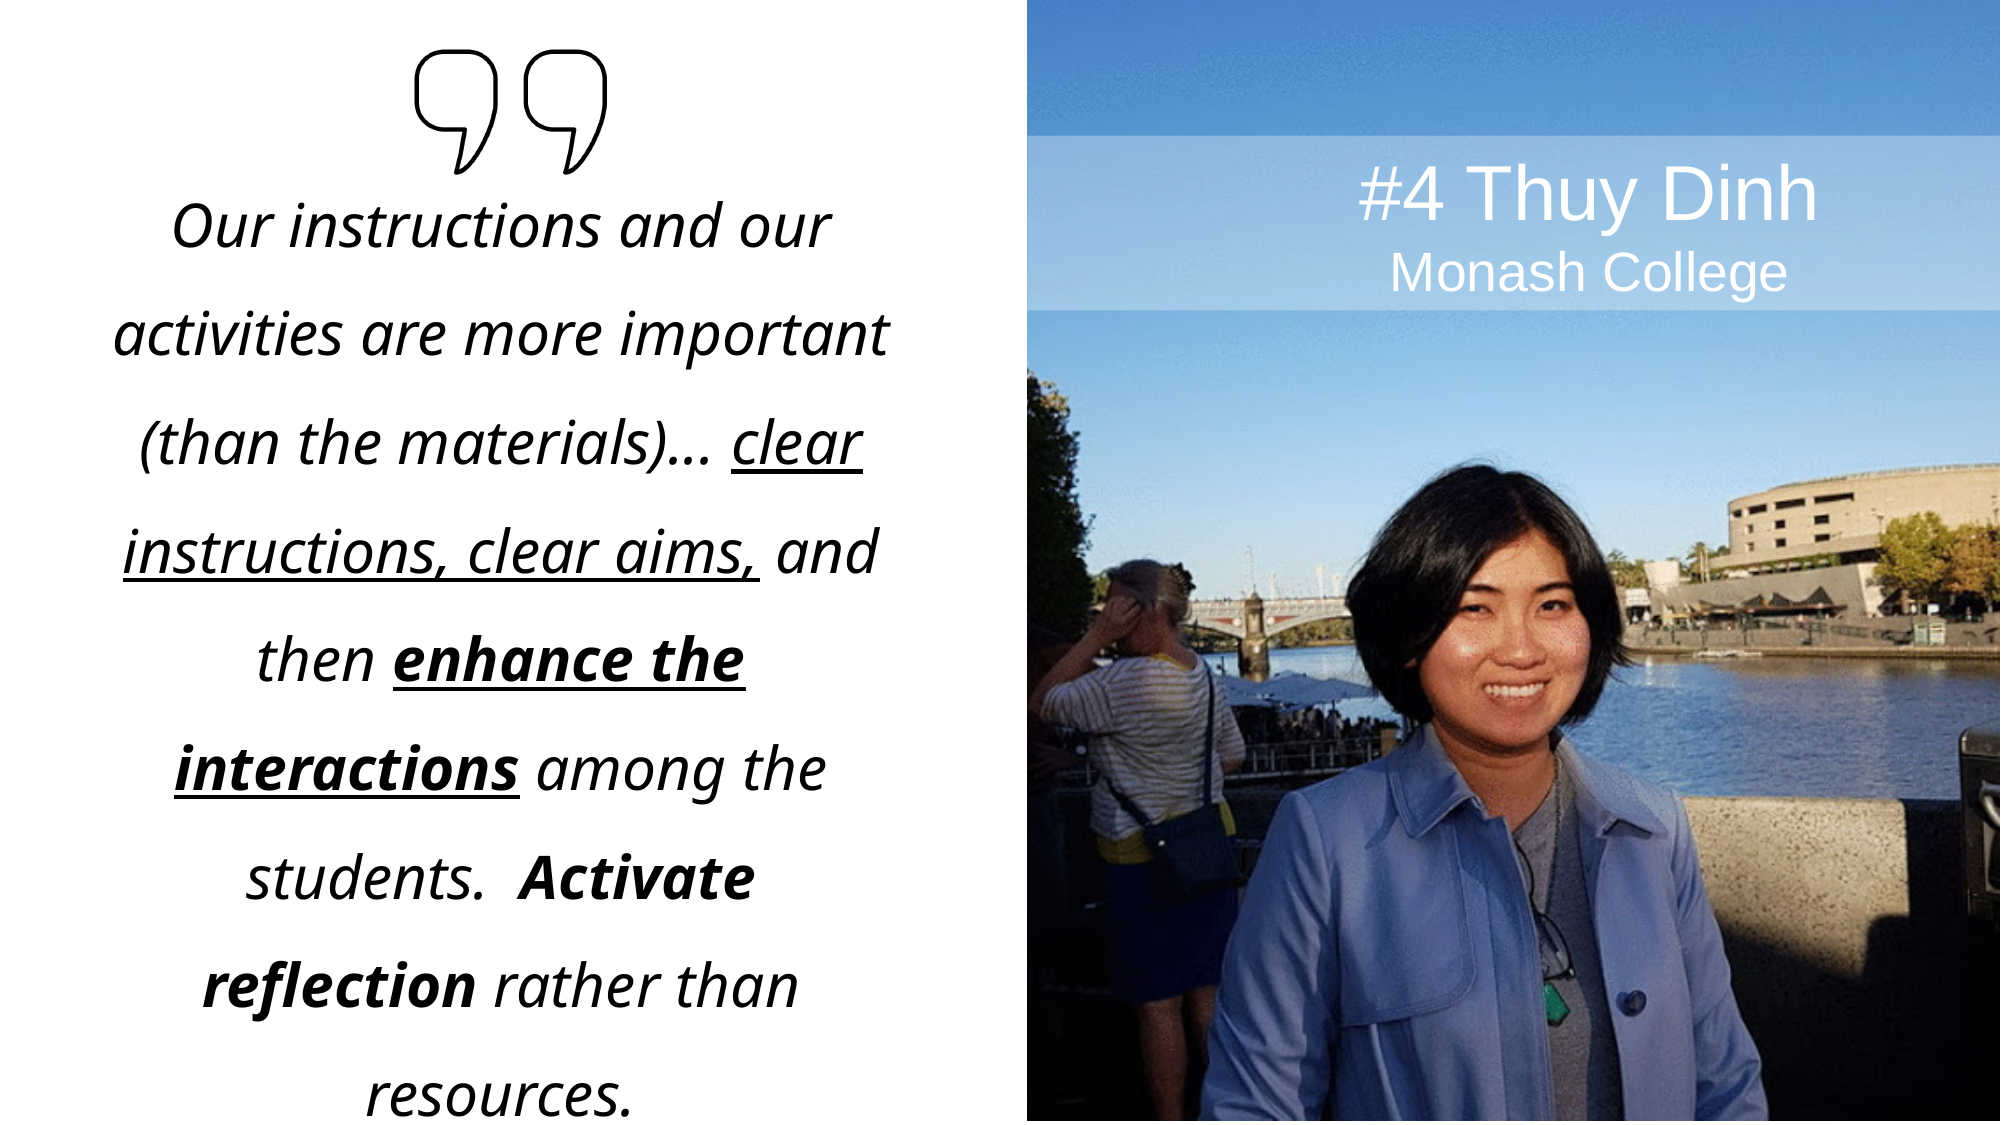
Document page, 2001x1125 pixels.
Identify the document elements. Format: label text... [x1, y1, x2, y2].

picture [383, 24, 627, 185]
list Our instructions and our activities are more important (than the materials)... clear instructions, clear aims, and then enhance the interactions among the students. Activate reflection rather than resources. [69, 58, 917, 802]
picture [1027, 0, 2000, 1121]
